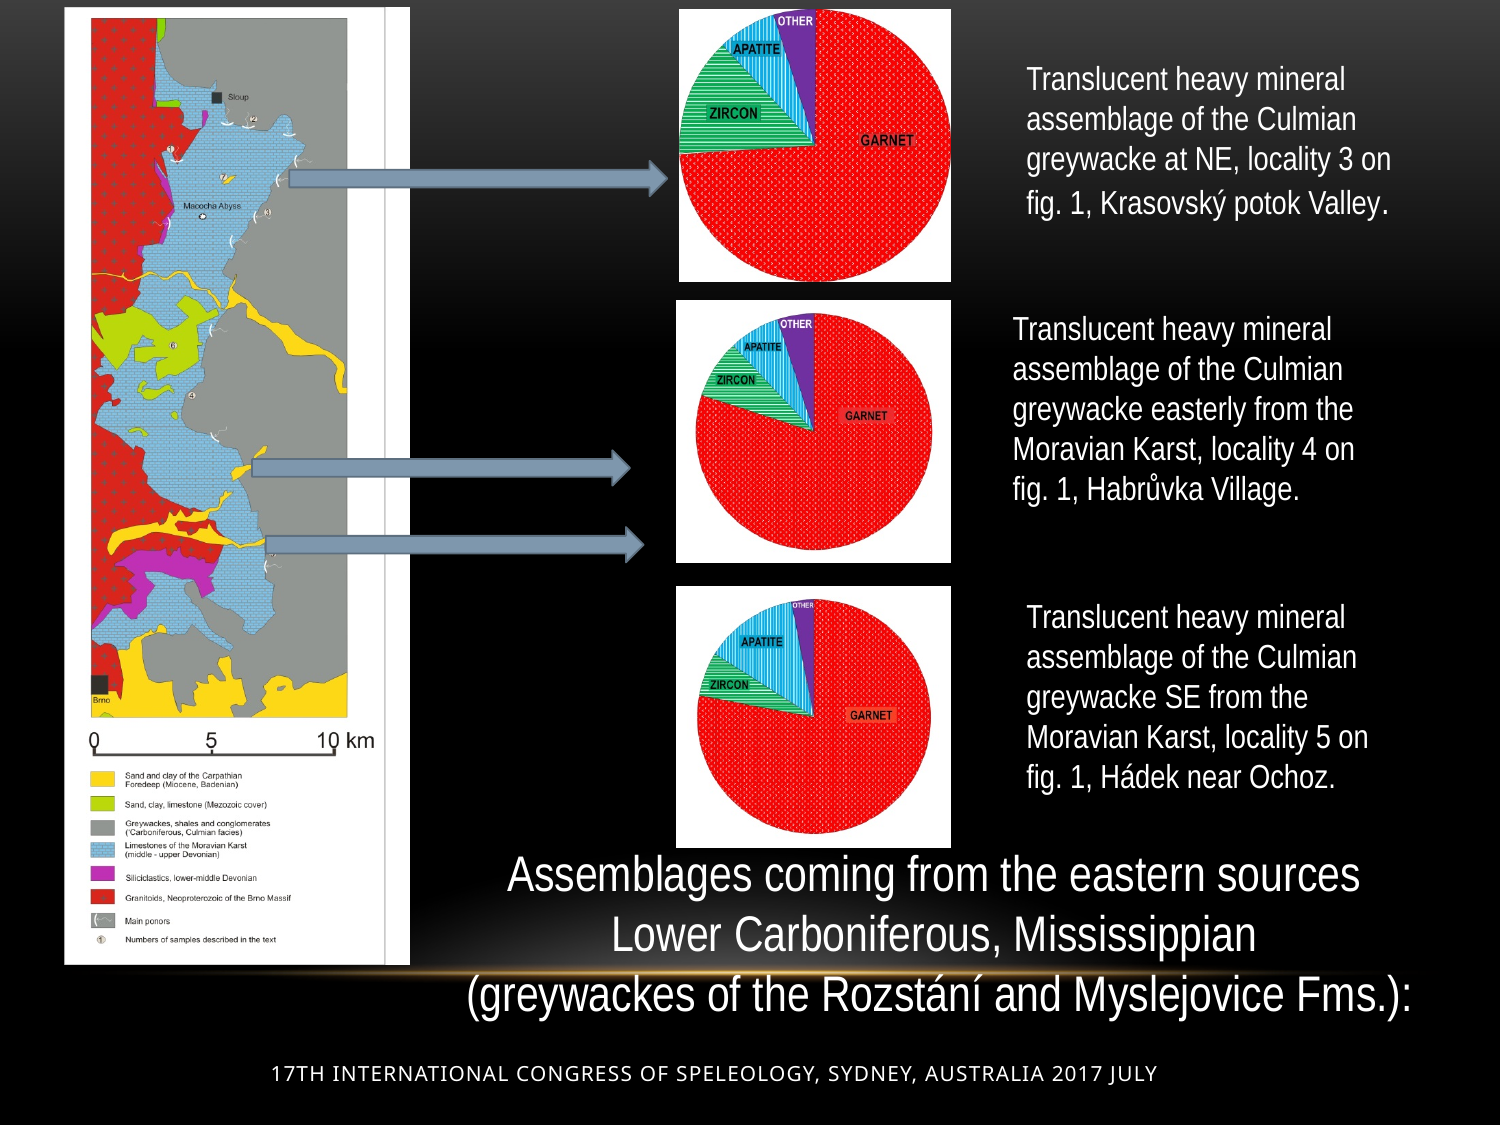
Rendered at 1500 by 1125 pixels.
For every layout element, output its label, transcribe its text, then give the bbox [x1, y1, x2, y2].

text_box Translucent heavy mineral assemblage of the Culmian greywacke easterly from the Moravian Karst, locality 4 on fig. 1, Habrůvka Village. [998, 300, 1412, 515]
text_box Assemblages coming from the eastern sources Lower Carboniferous, Mississippian (greywackes of the Rozstání and Myslejovice Fms.): [432, 834, 1436, 1029]
picture [0, 0, 1500, 1125]
footer 17th International Congress of Speleology, Sydney, Australia 2017 July [99, 1042, 1329, 1103]
text_box Translucent heavy mineral assemblage of the Culmian greywacke at NE, locality 3 on fig. 1, Krasovský potok Valley. [1011, 49, 1434, 230]
text_box [415, 526, 645, 564]
text_box Translucent heavy mineral assemblage of the Culmian greywacke SE from the Moravian Karst, locality 5 on fig. 1, Hádek near Ochoz. [1011, 587, 1426, 803]
text_box [415, 449, 631, 487]
text_box [415, 159, 668, 198]
